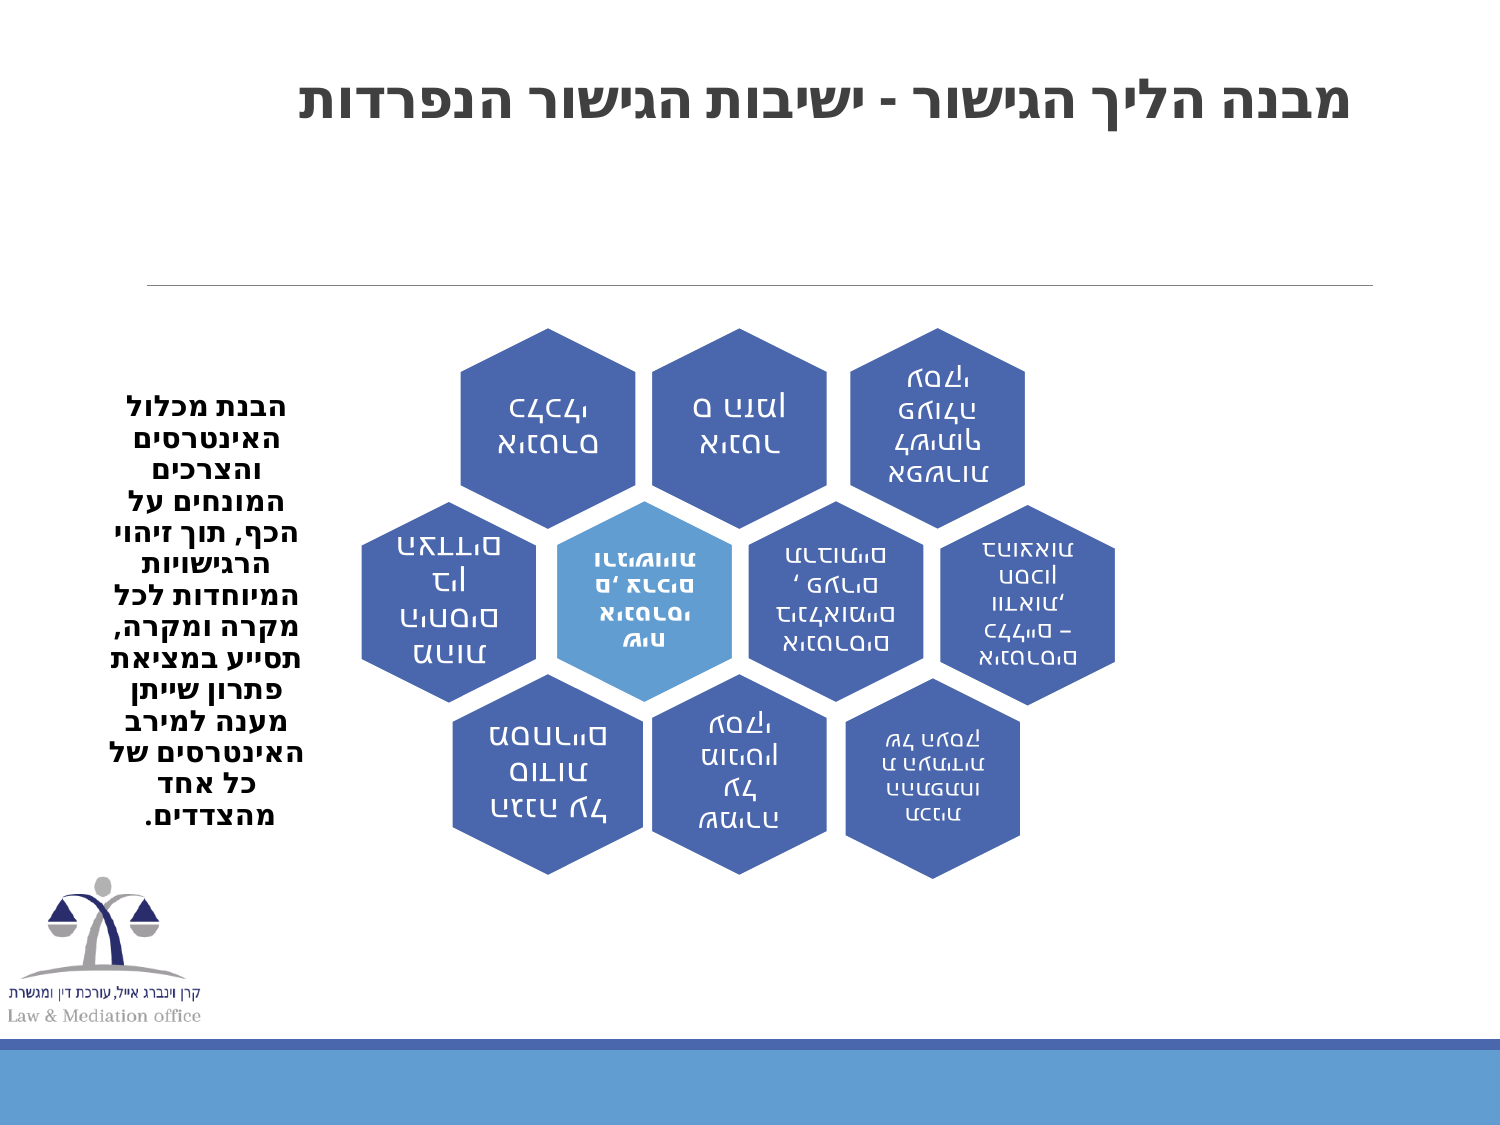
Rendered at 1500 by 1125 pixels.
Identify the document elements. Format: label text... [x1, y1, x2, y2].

title מבנה הליך הגישור - ישיבות הגישור הנפרדות [131, 27, 1369, 138]
picture [0, 869, 208, 1030]
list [64, 325, 1324, 1125]
